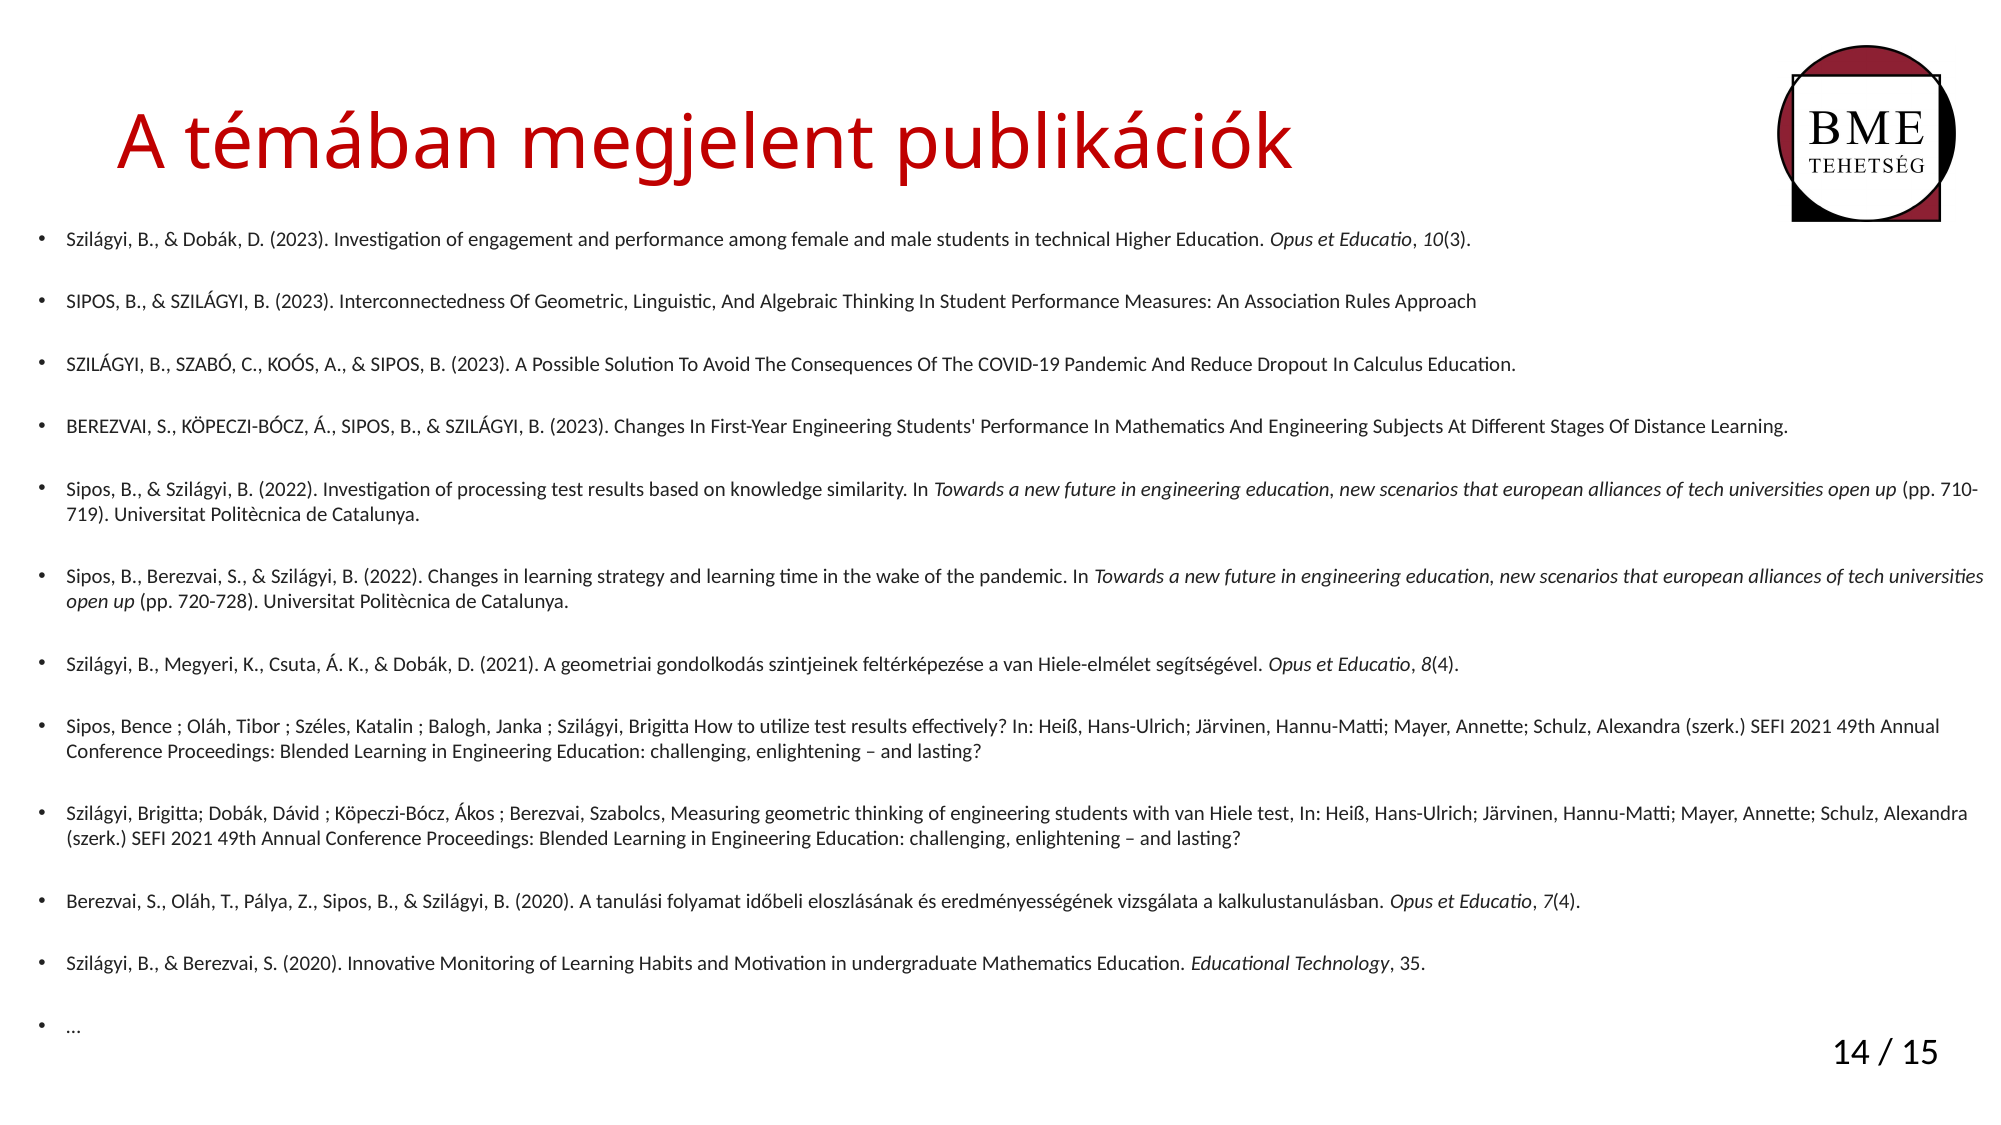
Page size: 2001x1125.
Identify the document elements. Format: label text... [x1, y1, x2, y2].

picture [1777, 45, 1956, 223]
text_box Szilágyi, B., & Dobák, D. (2023). Investigation of engagement and performance among female and male students in technical Higher Education. Opus et Educatio, 10(3). SIPOS, B., & SZILÁGYI, B. (2023). Interconnectedness Of Geometric, Linguistic, And Algebraic Thinking In Student Performance Measures: An Association Rules Approach SZILÁGYI, B., SZABÓ, C., KOÓS, A., & SIPOS, B. (2023). A Possible Solution To Avoid The Consequences Of The COVID-19 Pandemic And Reduce Dropout In Calculus Education. BEREZVAI, S., KÖPECZI-BÓCZ, Á., SIPOS, B., & SZILÁGYI, B. (2023). Changes In First-Year Engineering Students' Performance In Mathematics And Engineering Subjects At Different Stages Of Distance Learning. Sipos, B., & Szilágyi, B. (2022). Investigation of processing test results based on knowledge similarity. In Towards a new future in engineering education, new scenarios that european alliances of tech universities open up (pp. 710-719). Universitat Politècnica de Catalunya. Sipos, B., Berezvai, S., & Szilágyi, B. (2022). Changes in learning strategy and learning time in the wake of the pandemic. In Towards a new future in engineering education, new scenarios that european alliances of tech universities open up (pp. 720-728). Universitat Politècnica de Catalunya. Szilágyi, B., Megyeri, K., Csuta, Á. K., & Dobák, D. (2021). A geometriai gondolkodás szintjeinek feltérképezése a van Hiele-elmélet segítségével. Opus et Educatio, 8(4). Sipos, Bence ; Oláh, Tibor ; Széles, Katalin ; Balogh, Janka ; Szilágyi, Brigitta How to utilize test results effectively? In: Heiß, Hans-Ulrich; Järvinen, Hannu-Matti; Mayer, Annette; Schulz, Alexandra (szerk.) SEFI 2021 49th Annual Conference Proceedings: Blended Learning in Engineering Education: challenging, enlightening – and lasting? Szilágyi, Brigitta; Dobák, Dávid ; Köpeczi-Bócz, Ákos ; Berezvai, Szabolcs, Measuring geometric thinking of engineering students with van Hiele test, In: Heiß, Hans-Ulrich; Järvinen, Hannu-Matti; Mayer, Annette; Schulz, Alexandra (szerk.) SEFI 2021 49th Annual Conference Proceedings: Blended Learning in Engineering Education: challenging, enlightening – and lasting? Berezvai, S., Oláh, T., Pálya, Z., Sipos, B., & Szilágyi, B. (2020). A tanulási folyamat időbeli eloszlásának és eredményességének vizsgálata a kalkulustanulásban. Opus et Educatio, 7(4). Szilágyi, B., & Berezvai, S. (2020). Innovative Monitoring of Learning Habits and Motivation in undergraduate Mathematics Education. Educational Technology, 35. … [23, 217, 2000, 1080]
text_box 14 / 15 [1817, 1019, 1956, 1124]
text_box A témában megjelent publikációk [102, 45, 1777, 217]
